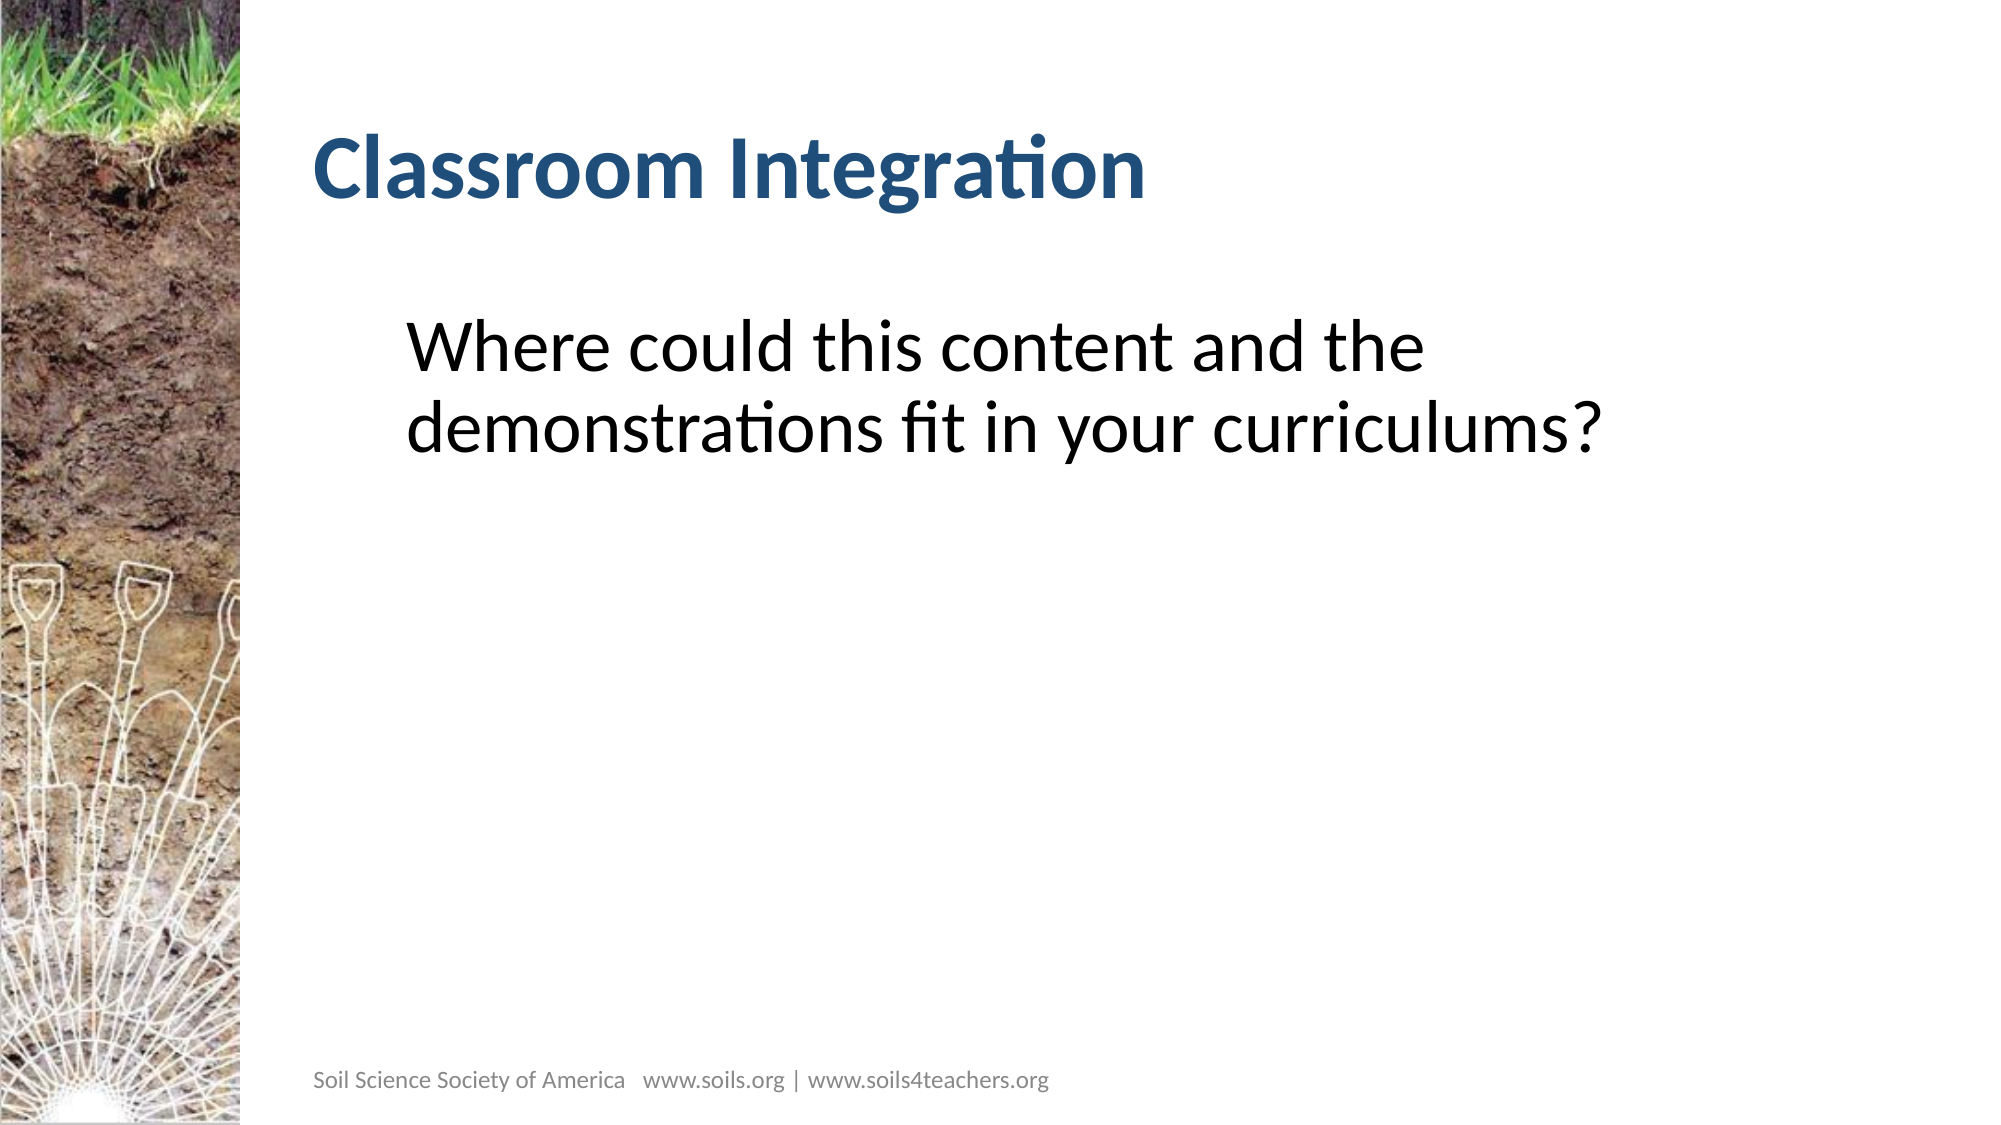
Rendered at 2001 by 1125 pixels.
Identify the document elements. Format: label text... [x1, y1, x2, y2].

title Classroom Integration [298, 59, 1863, 278]
picture [0, 0, 240, 1125]
list Where could this content and the demonstrations fit in your curriculums? [298, 299, 1863, 1014]
slide_number Soil Science Society of America www.soils.org | www.soils4teachers.org [298, 1053, 1297, 1104]
